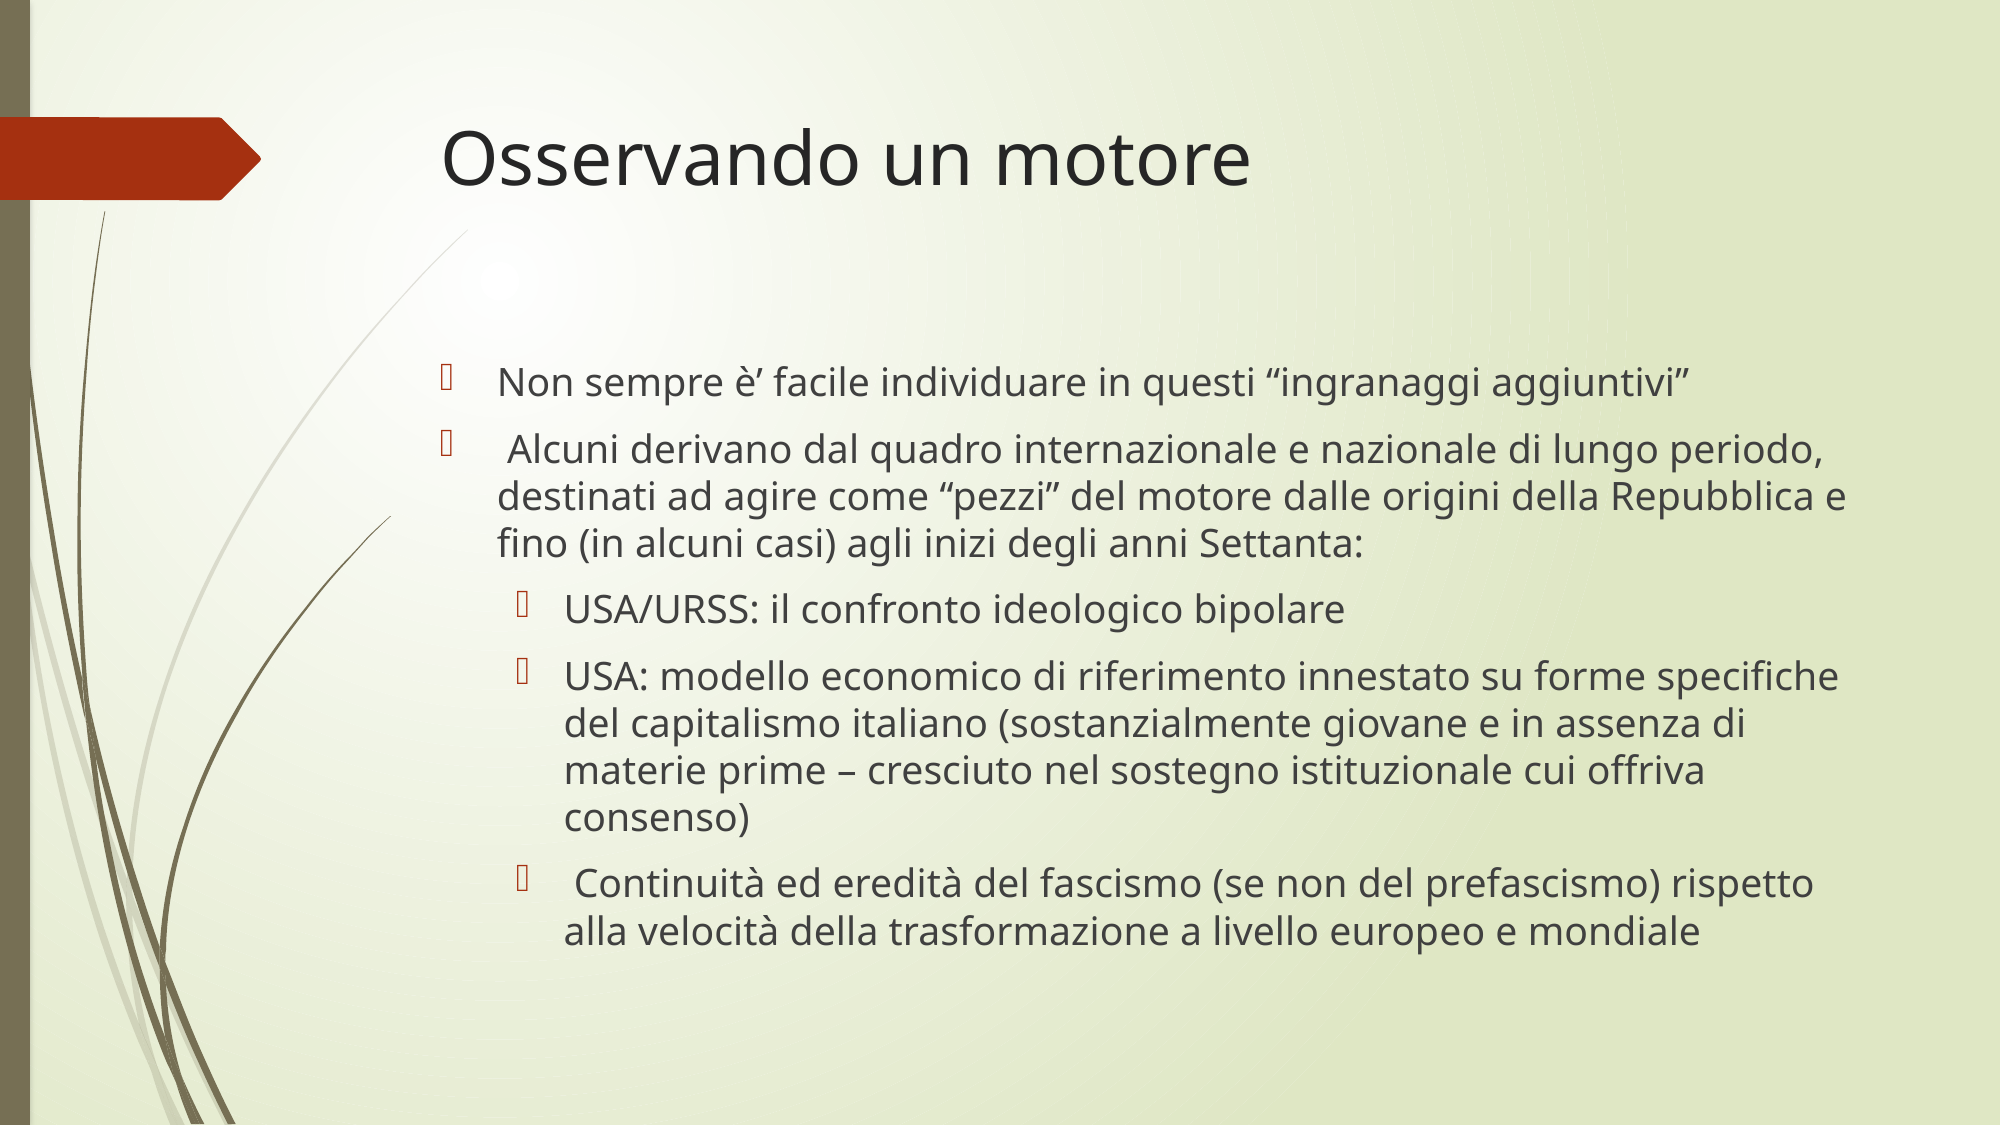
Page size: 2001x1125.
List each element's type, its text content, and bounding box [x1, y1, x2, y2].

title Osservando un motore [425, 102, 1888, 313]
list Non sempre è’ facile individuare in questi “ingranaggi aggiuntivi” Alcuni derivano dal quadro internazionale e nazionale di lungo periodo, destinati ad agire come “pezzi” del motore dalle origini della Repubblica e fino (in alcuni casi) agli inizi degli anni Settanta: USA/URSS: il confronto ideologico bipolare USA: modello economico di riferimento innestato su forme specifiche del capitalismo italiano (sostanzialmente giovane e in assenza di materie prime – cresciuto nel sostegno istituzionale cui offriva consenso) Continuità ed eredità del fascismo (se non del prefascismo) rispetto alla velocità della trasformazione a livello europeo e mondiale [424, 350, 1888, 970]
